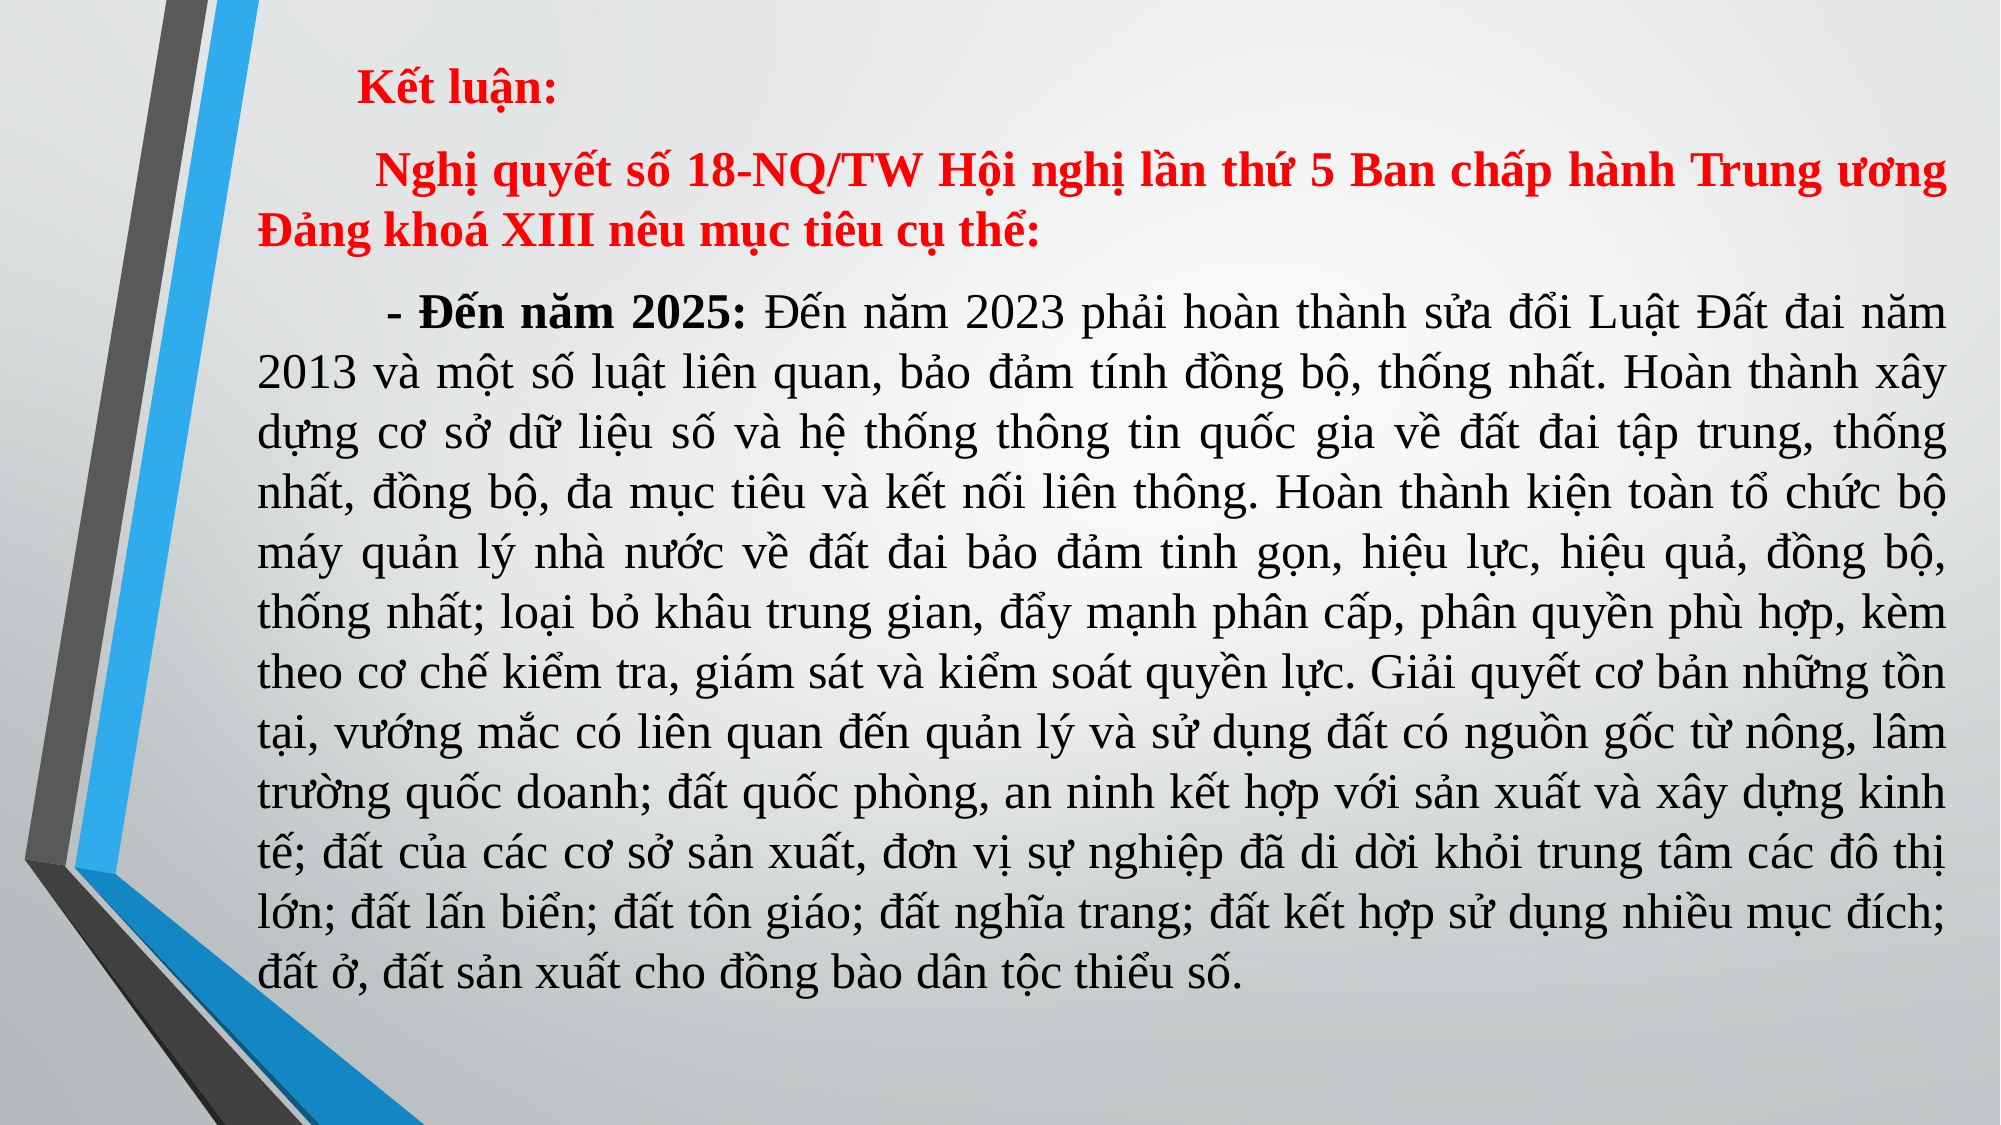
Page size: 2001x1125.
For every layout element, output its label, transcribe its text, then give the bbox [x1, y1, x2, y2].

list Kết luận: Nghị quyết số 18-NQ/TW Hội nghị lần thứ 5 Ban chấp hành Trung ương Đảng khoá XIII nêu mục tiêu cụ thể: - Đến năm 2025: Đến năm 2023 phải hoàn thành sửa đổi Luật Đất đai năm 2013 và một số luật liên quan, bảo đảm tính đồng bộ, thống nhất. Hoàn thành xây dựng cơ sở dữ liệu số và hệ thống thông tin quốc gia về đất đai tập trung, thống nhất, đồng bộ, đa mục tiêu và kết nối liên thông. Hoàn thành kiện toàn tổ chức bộ máy quản lý nhà nước về đất đai bảo đảm tinh gọn, hiệu lực, hiệu quả, đồng bộ, thống nhất; loại bỏ khâu trung gian, đẩy mạnh phân cấp, phân quyền phù hợp, kèm theo cơ chế kiểm tra, giám sát và kiểm soát quyền lực. Giải quyết cơ bản những tồn tại, vướng mắc có liên quan đến quản lý và sử dụng đất có nguồn gốc từ nông, lâm trường quốc doanh; đất quốc phòng, an ninh kết hợp với sản xuất và xây dựng kinh tế; đất của các cơ sở sản xuất, đơn vị sự nghiệp đã di dời khỏi trung tâm các đô thị lớn; đất lấn biển; đất tôn giáo; đất nghĩa trang; đất kết hợp sử dụng nhiều mục đích; đất ở, đất sản xuất cho đồng bào dân tộc thiểu số. [242, 37, 1964, 1098]
